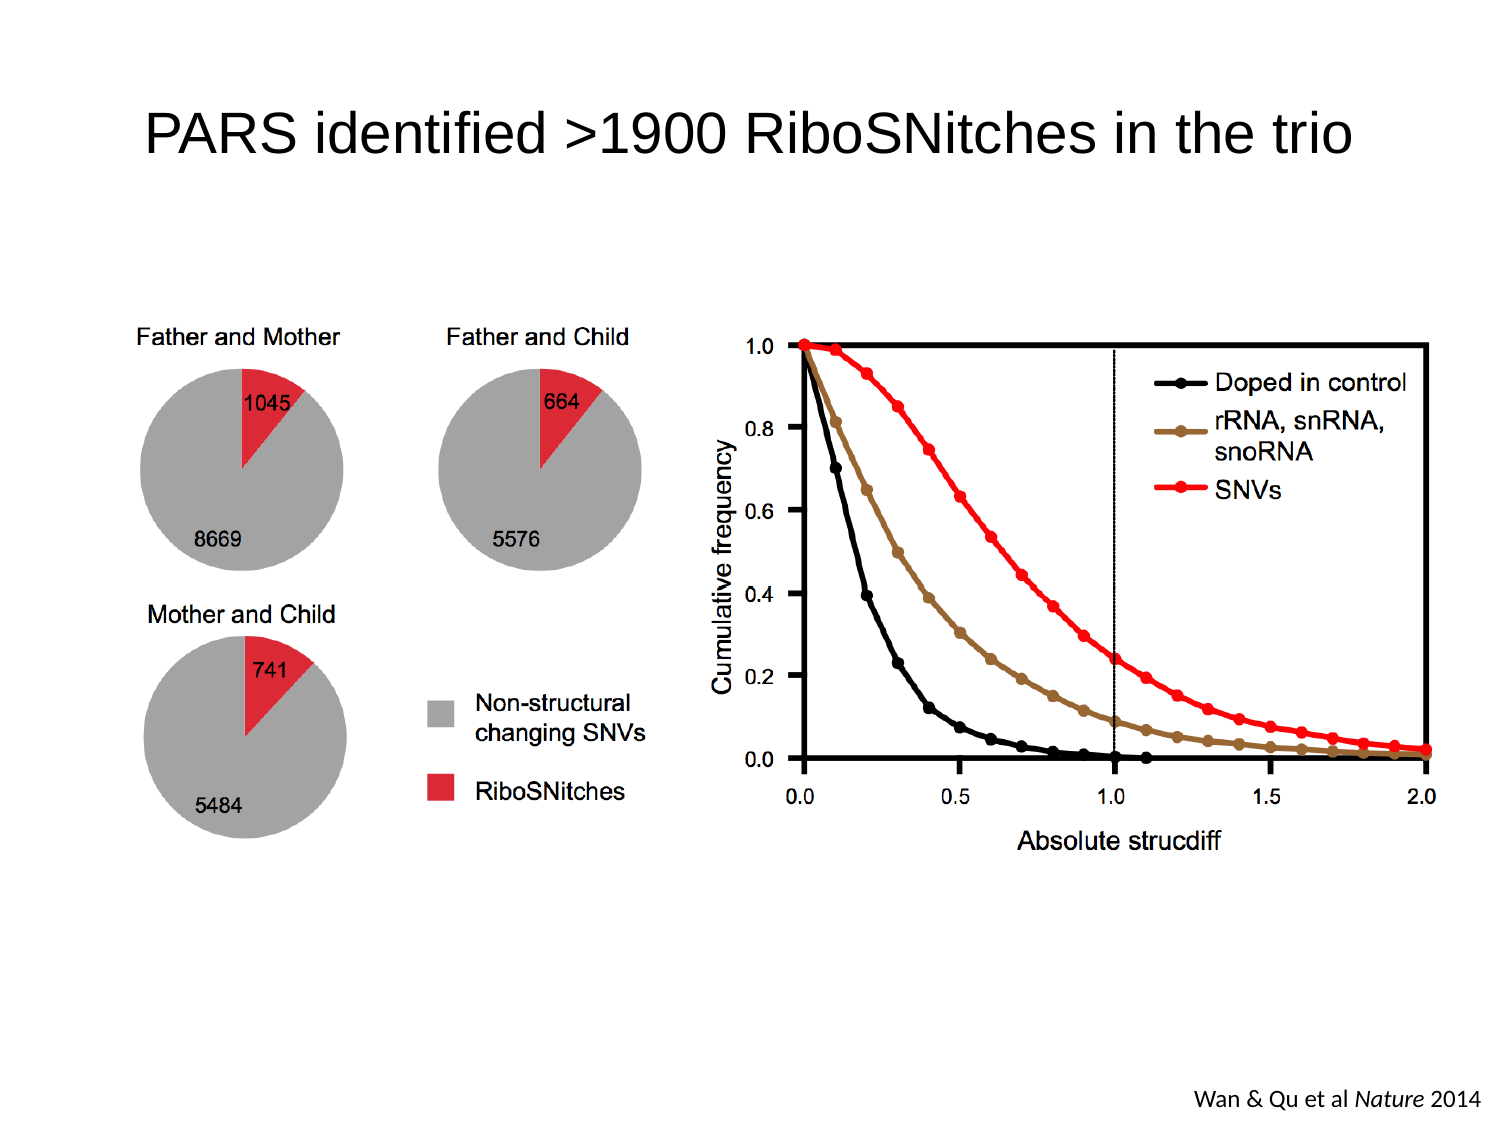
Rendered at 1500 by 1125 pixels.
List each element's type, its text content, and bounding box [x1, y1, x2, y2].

picture [99, 287, 1461, 900]
text_box PARS identified >1900 RiboSNitches in the trio [37, 87, 1463, 173]
text_box Wan & Qu et al Nature 2014 [1179, 1074, 1497, 1120]
